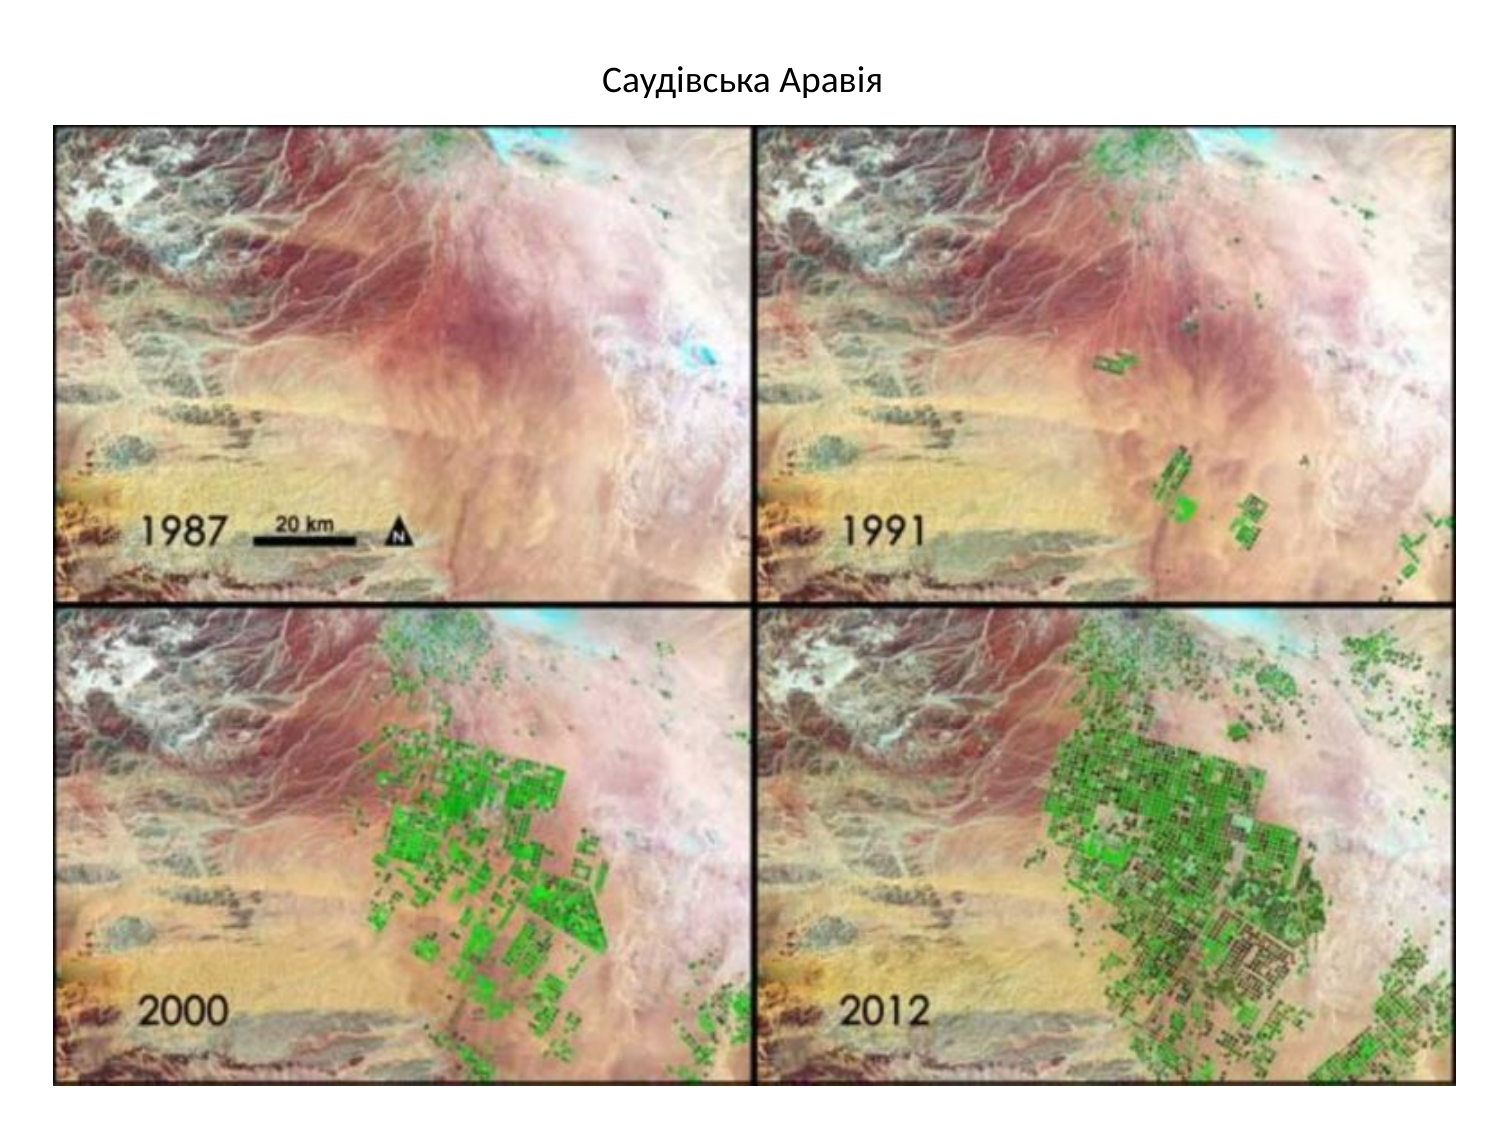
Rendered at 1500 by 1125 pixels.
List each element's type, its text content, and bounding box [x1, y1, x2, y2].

text_box Саудівська Аравія [587, 47, 898, 108]
picture [52, 125, 1456, 1086]
